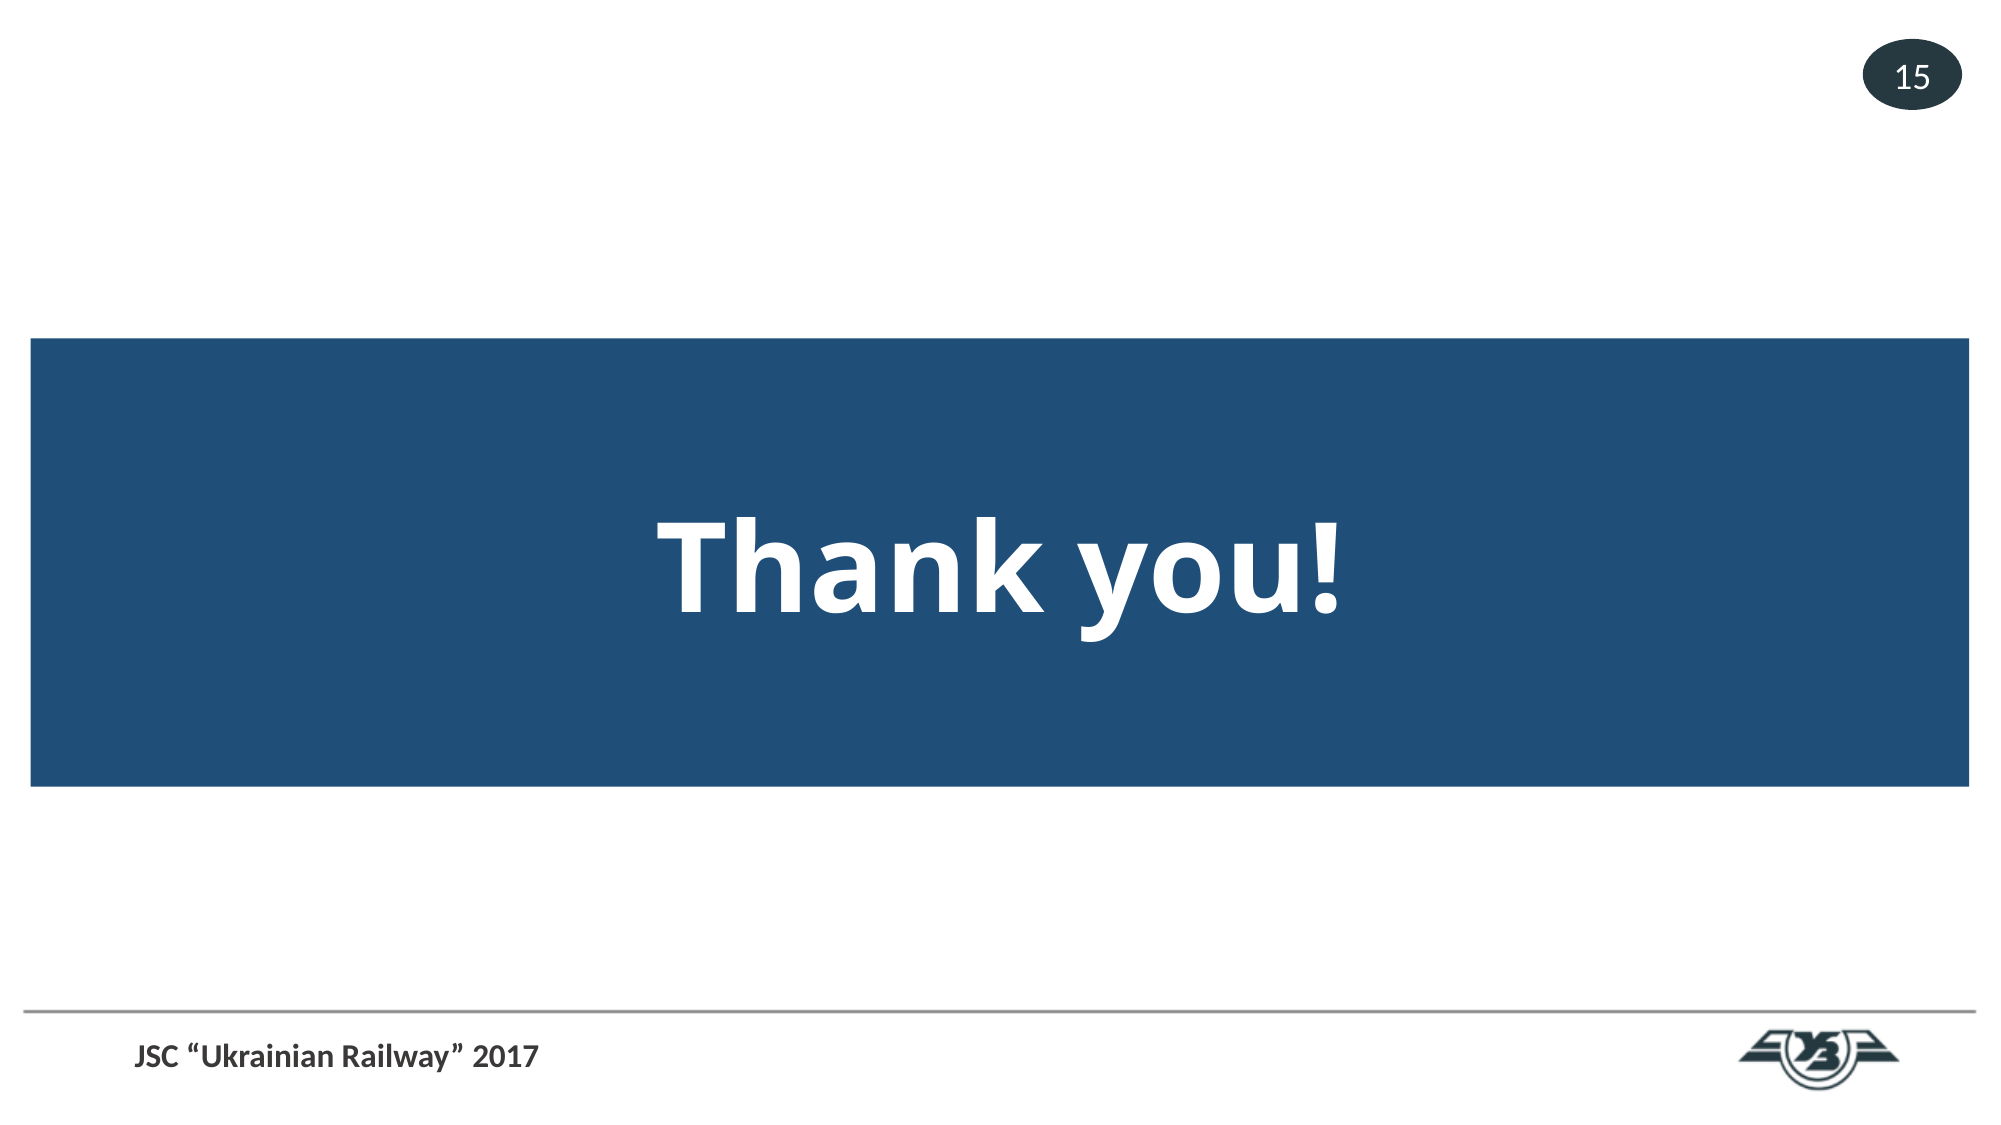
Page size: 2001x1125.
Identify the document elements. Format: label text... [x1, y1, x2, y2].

text_box Thank you! [30, 337, 1970, 788]
picture [0, 979, 2000, 1123]
text_box 15 [1861, 37, 1964, 111]
